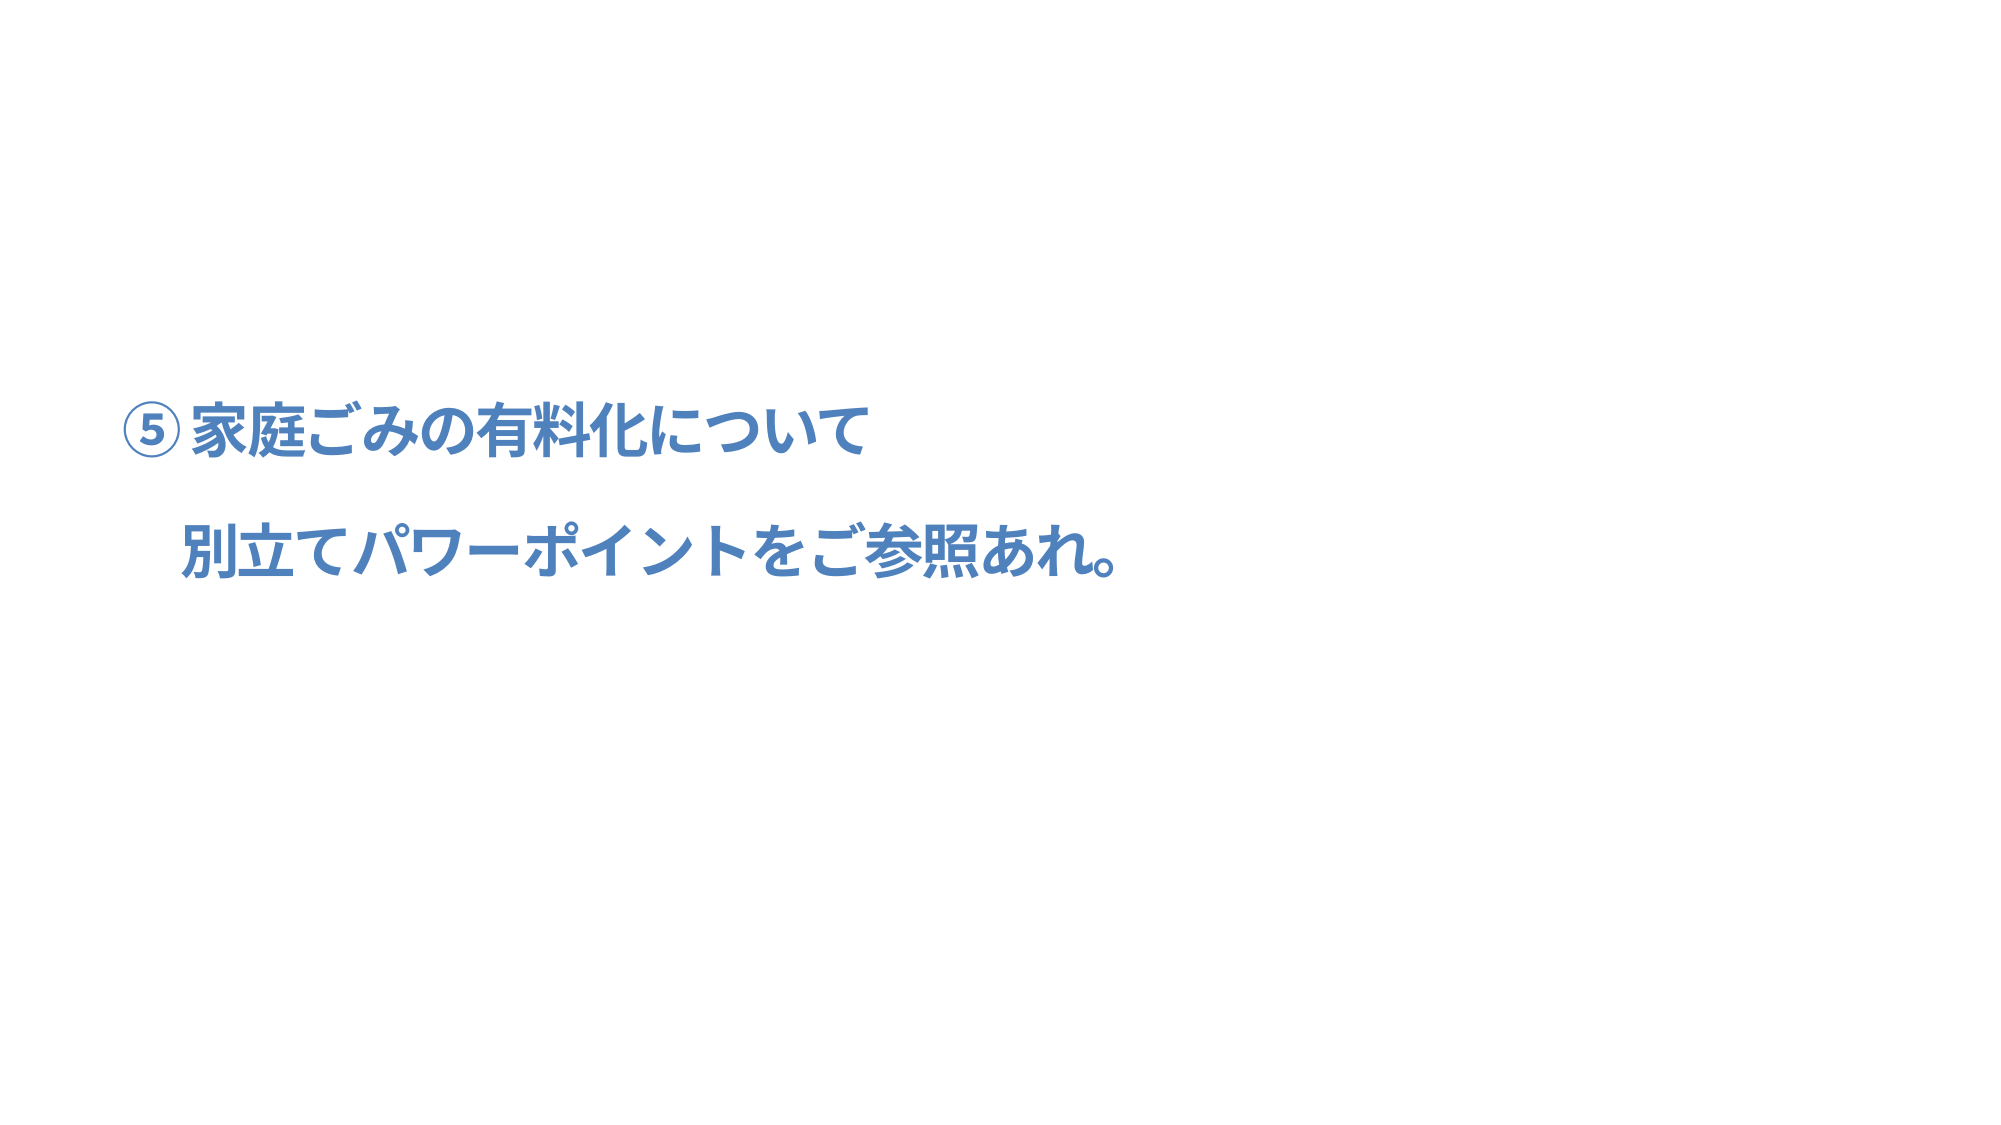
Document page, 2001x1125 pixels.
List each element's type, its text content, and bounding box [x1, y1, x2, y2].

title ⑤家庭ごみの有料化について 別立てパワーポイントをご参照あれ。 [107, 394, 1875, 667]
